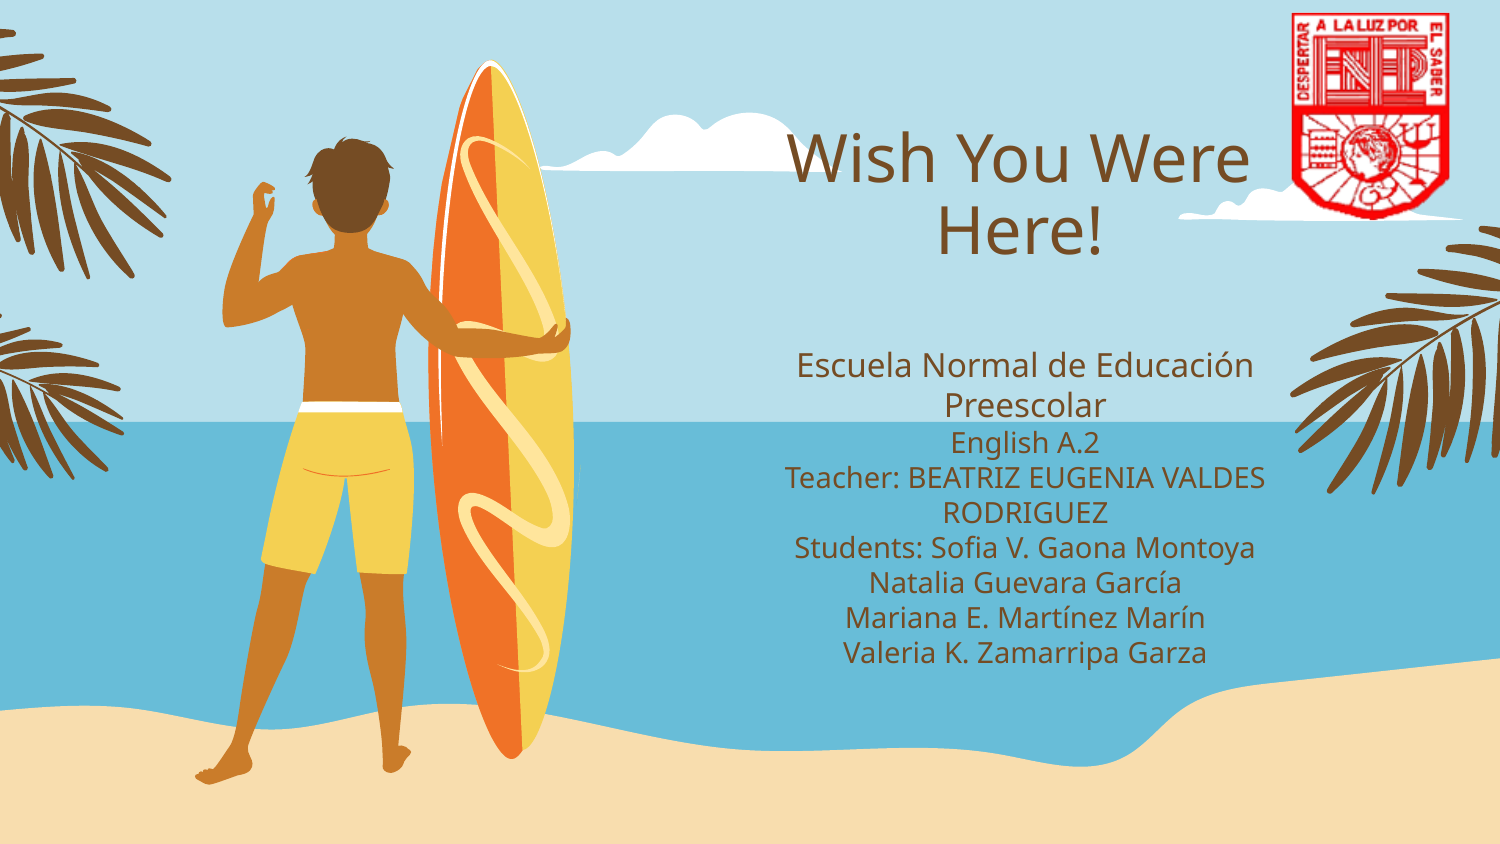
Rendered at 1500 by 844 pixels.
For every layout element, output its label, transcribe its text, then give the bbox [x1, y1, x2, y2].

picture [1218, 0, 1500, 252]
title Wish You Were Here! [760, 15, 1279, 329]
subtitle Escuela Normal de Educación Preescolar English A.2 Teacher: BEATRIZ EUGENIA VALDES RODRIGUEZ Students: Sofia V. Gaona Montoya Natalia Guevara García Mariana E. Martínez Marín Valeria K. Zamarripa Garza [743, 329, 1308, 559]
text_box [192, 58, 582, 785]
